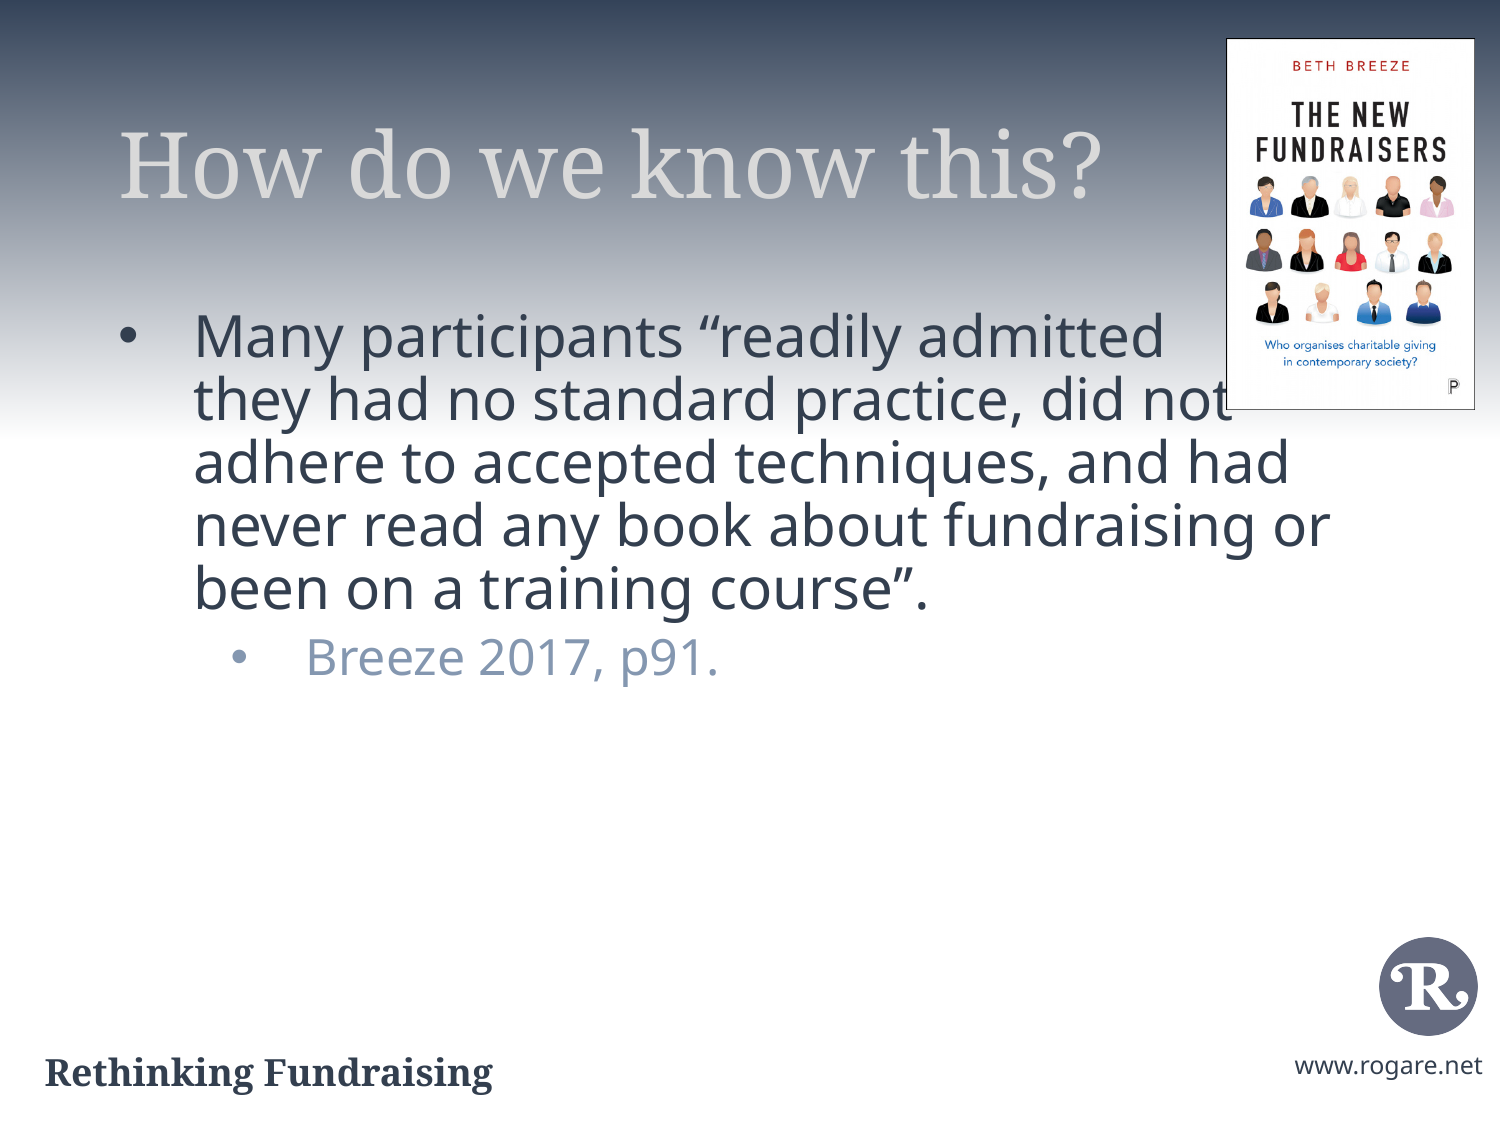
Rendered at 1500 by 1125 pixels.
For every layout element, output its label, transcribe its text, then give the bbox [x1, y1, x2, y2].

list Many participants ‘‘readily admitted they had no standard practice, did not adhere to accepted techniques, and had never read any book about fundraising or been on a training courseʼʼ. Breeze 2017, p91. [103, 299, 1397, 1014]
picture [1226, 38, 1475, 410]
title How do we know this? [103, 59, 1226, 278]
picture [1379, 937, 1478, 1036]
